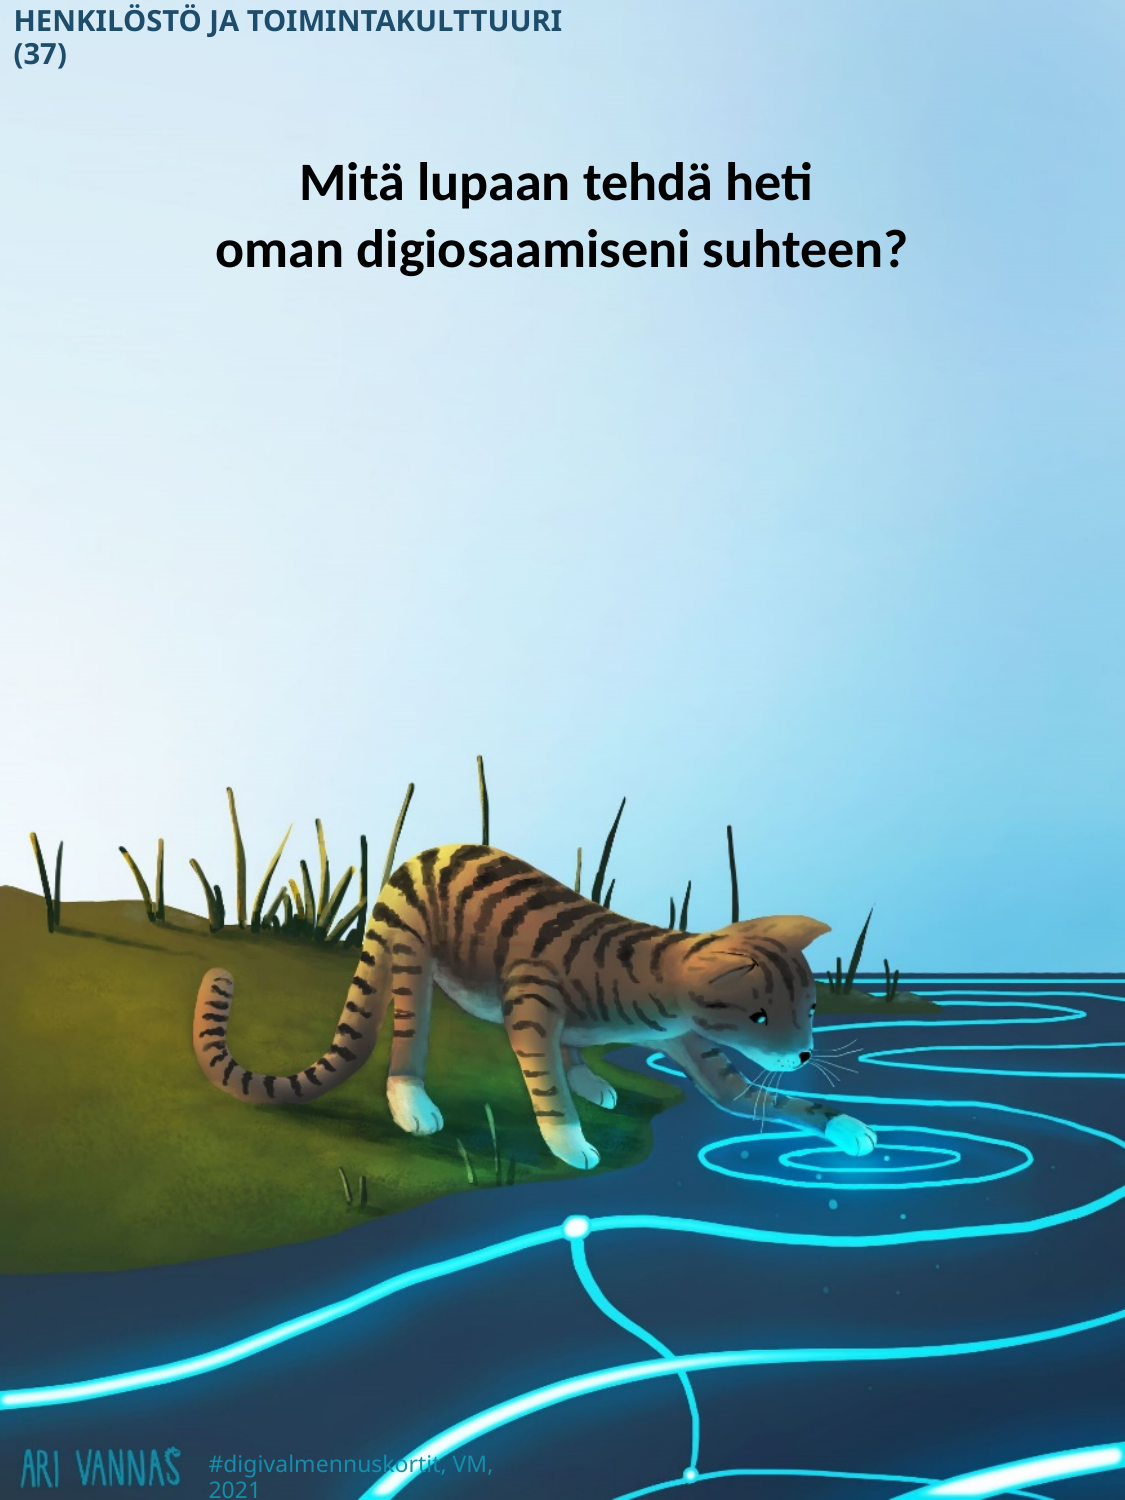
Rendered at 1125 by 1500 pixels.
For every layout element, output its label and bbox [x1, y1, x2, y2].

text_box [0, 0, 1125, 1500]
